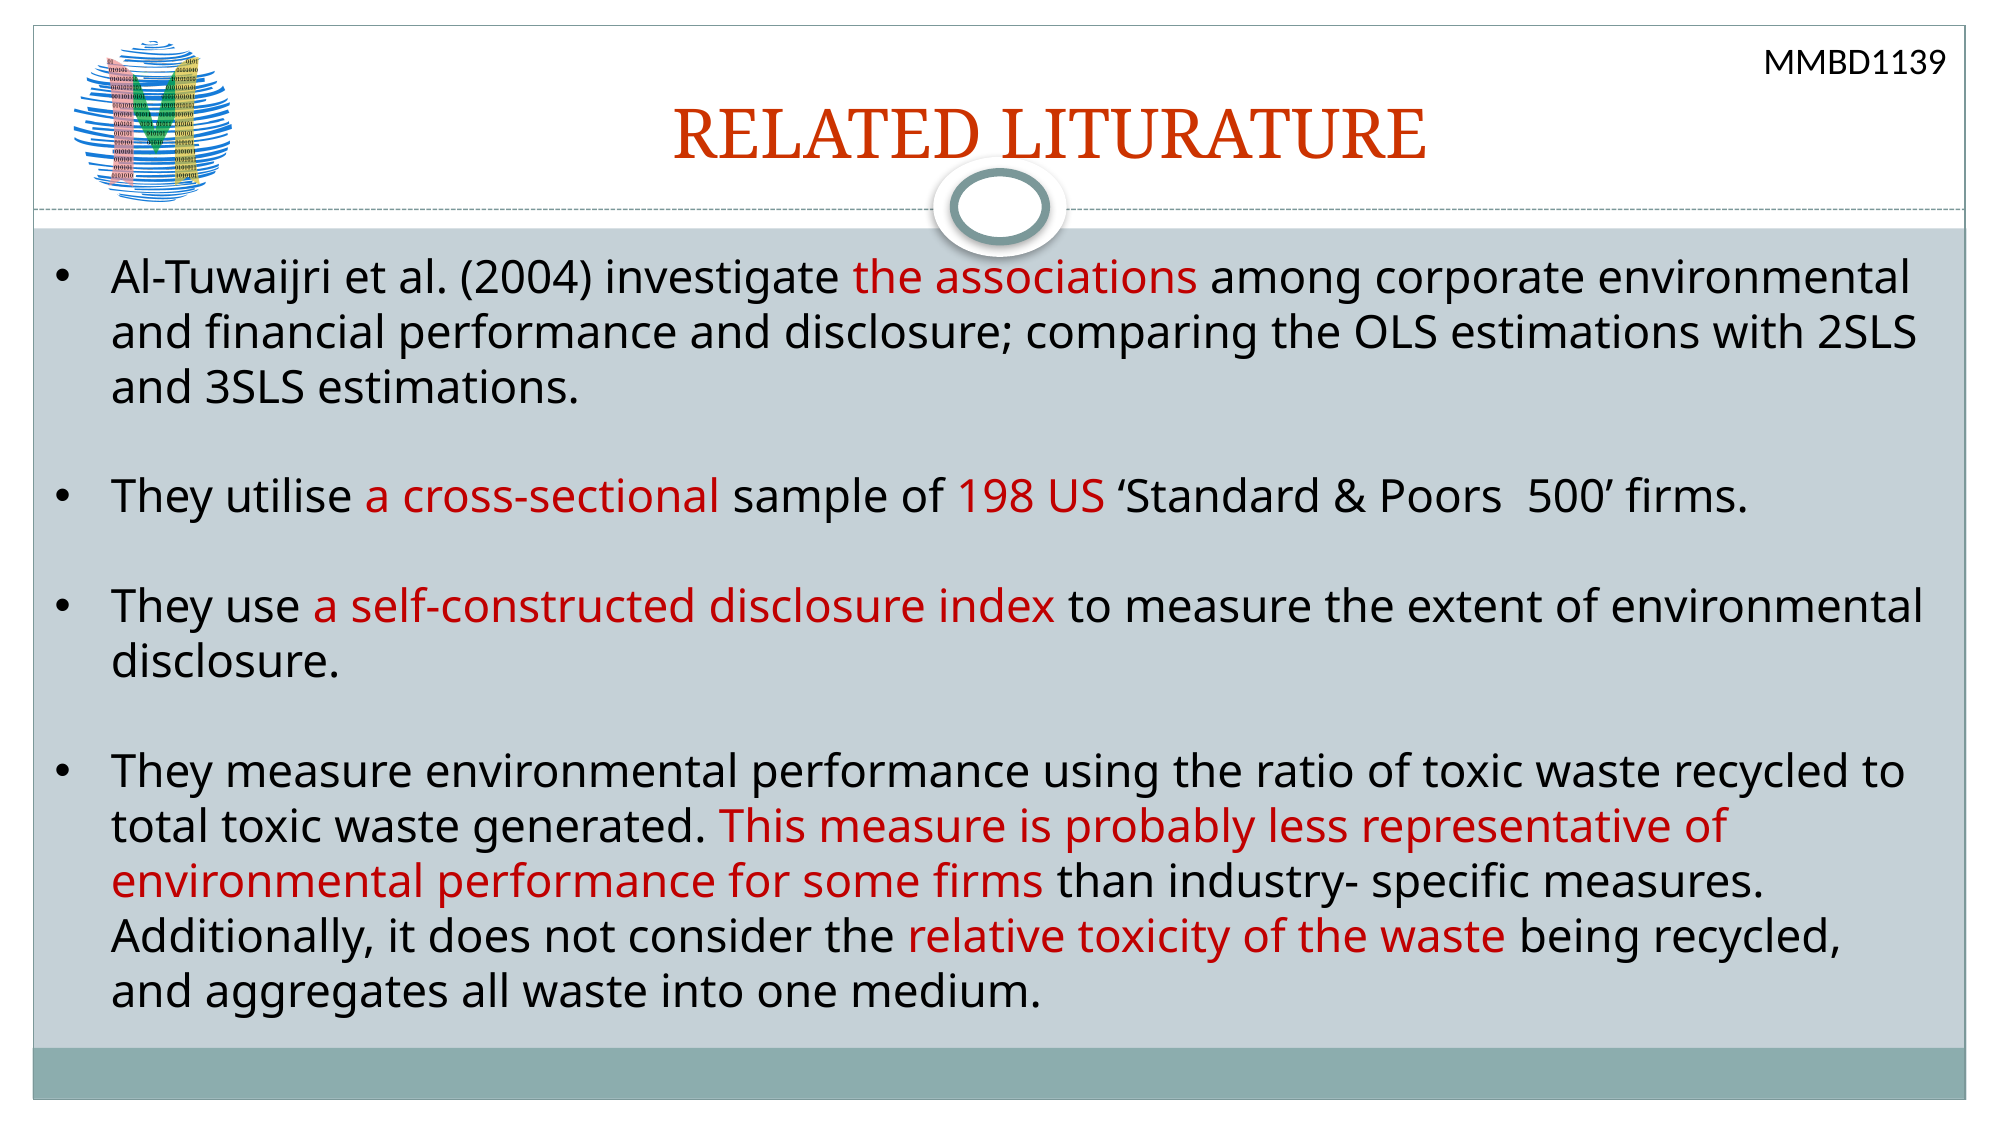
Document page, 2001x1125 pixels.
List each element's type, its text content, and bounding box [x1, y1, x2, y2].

title RELATED LITURATURE [572, 63, 1547, 180]
text_box MMBD1139 [1748, 29, 1966, 90]
picture [66, 35, 232, 208]
text_box Al-Tuwaijri et al. (2004) investigate the associations among corporate environmental and financial performance and disclosure; comparing the OLS estimations with 2SLS and 3SLS estimations. They utilise a cross-sectional sample of 198 US ‘Standard & Poors 500’ firms. They use a self-constructed disclosure index to measure the extent of environmental disclosure. They measure environmental performance using the ratio of toxic waste recycled to total toxic waste generated. This measure is probably less representative of environmental performance for some firms than industry- specific measures. Additionally, it does not consider the relative toxicity of the waste being recycled, and aggregates all waste into one medium. [39, 239, 1950, 1025]
